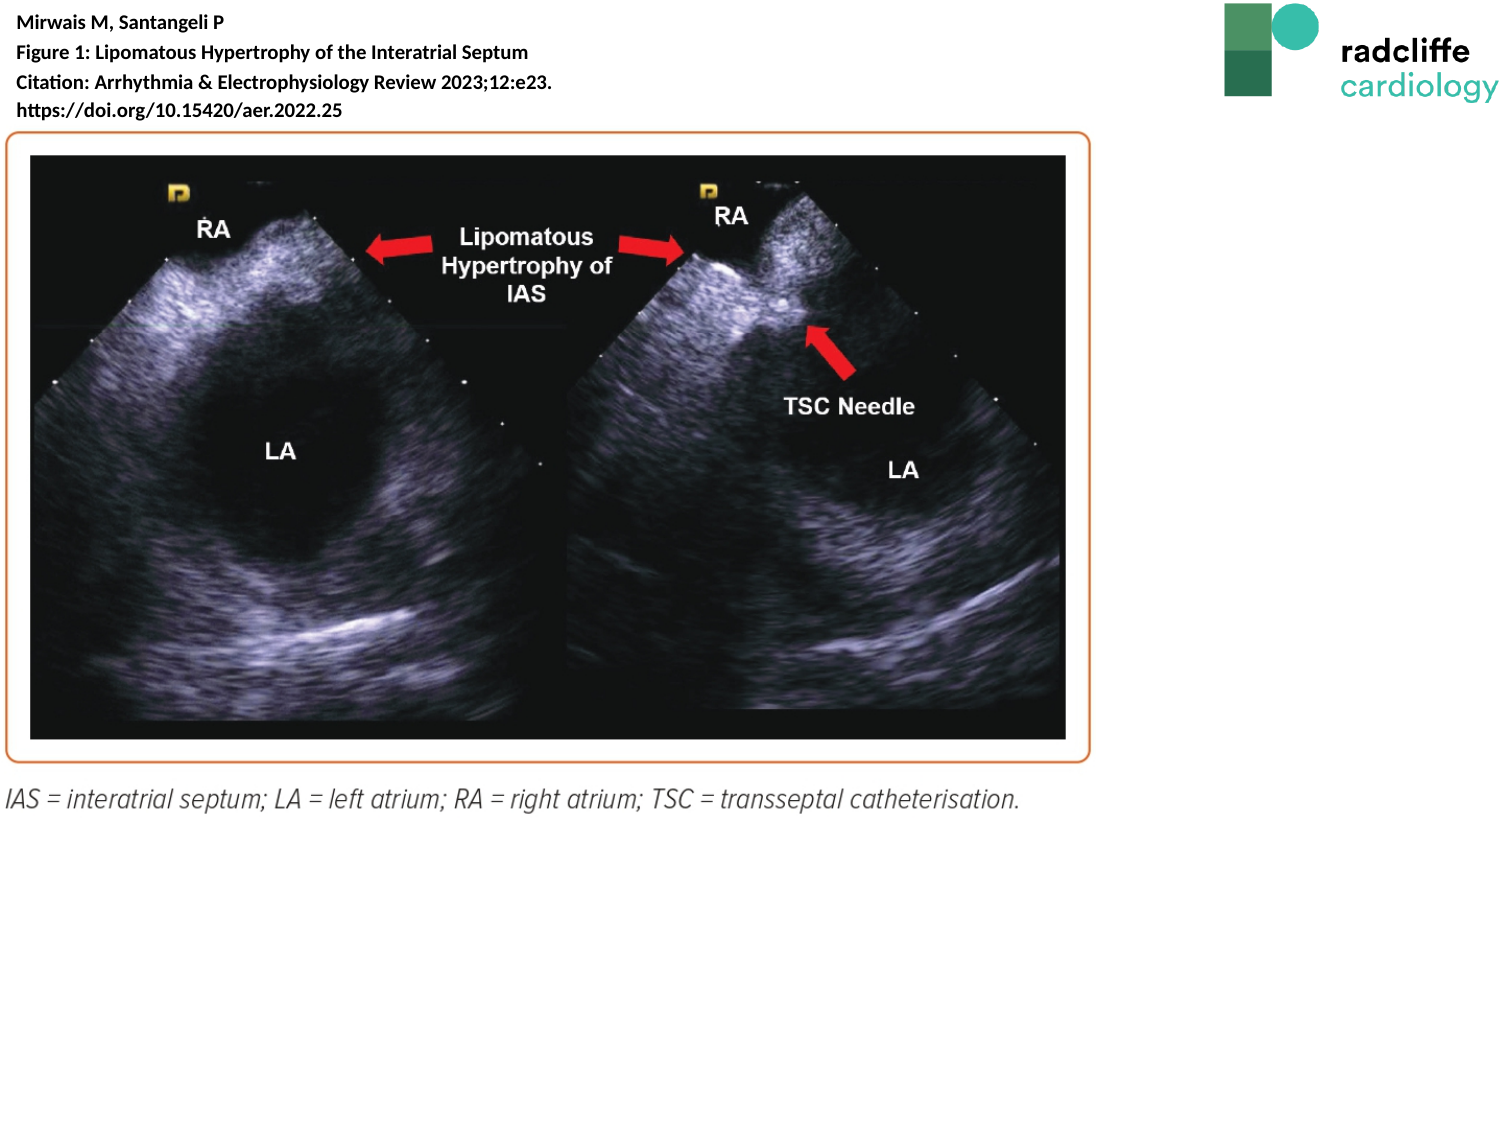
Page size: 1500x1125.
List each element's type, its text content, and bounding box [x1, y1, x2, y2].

text_box Figure 1: Lipomatous Hypertrophy of the Interatrial Septum [1, 31, 1224, 60]
text_box https://doi.org/10.15420/aer.2022.25 [1, 89, 1500, 129]
text_box Citation: Arrhythmia & Electrophysiology Review 2023;12:e23. [1, 60, 1224, 89]
text_box Mirwais M, Santangeli P [1, 1, 939, 31]
picture [1, 124, 1096, 823]
picture [1224, 1, 1499, 104]
